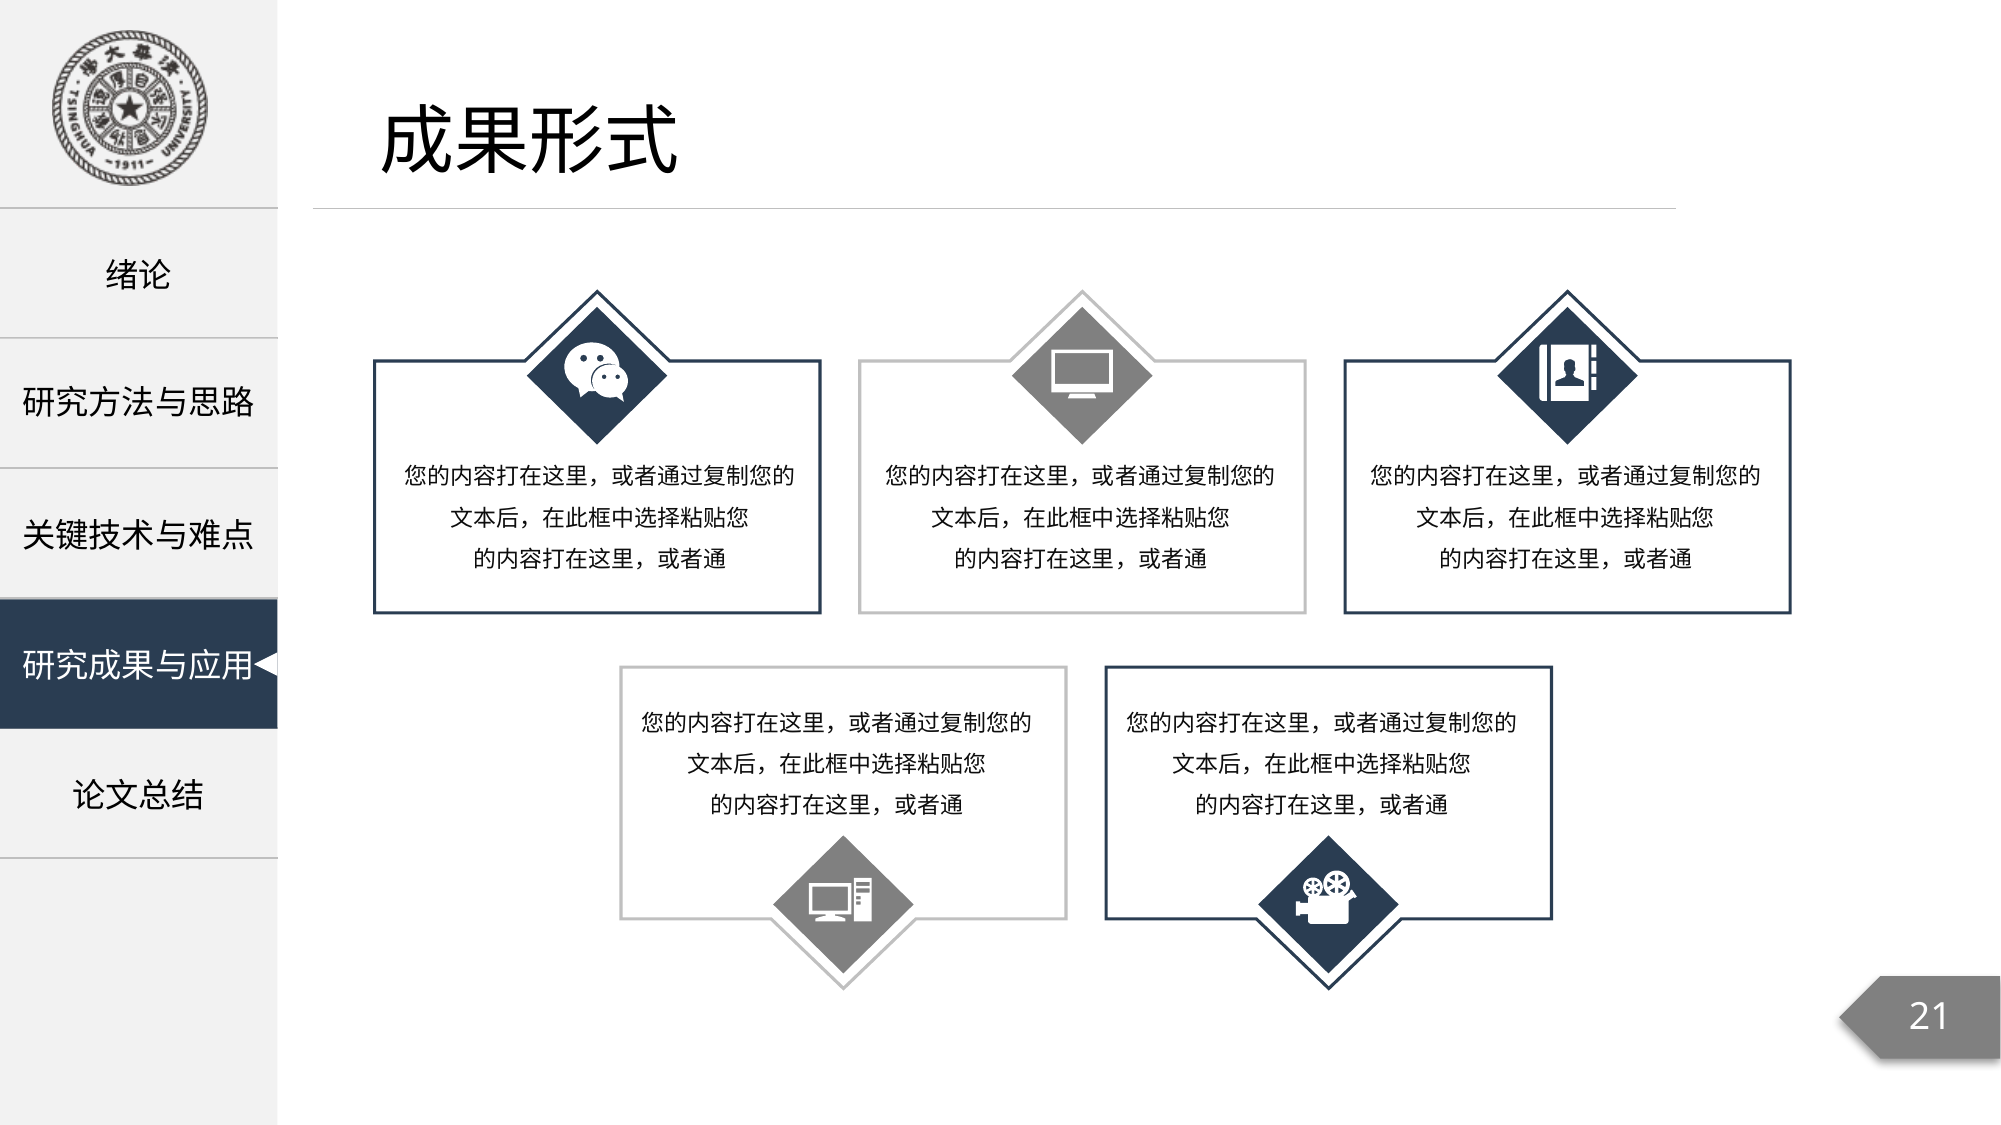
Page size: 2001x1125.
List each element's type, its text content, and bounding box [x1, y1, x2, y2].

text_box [1106, 667, 1552, 989]
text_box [374, 291, 820, 613]
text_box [859, 291, 1306, 613]
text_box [620, 667, 1066, 989]
text_box 成果形式 [364, 85, 695, 190]
picture [52, 30, 208, 186]
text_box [1345, 291, 1791, 613]
